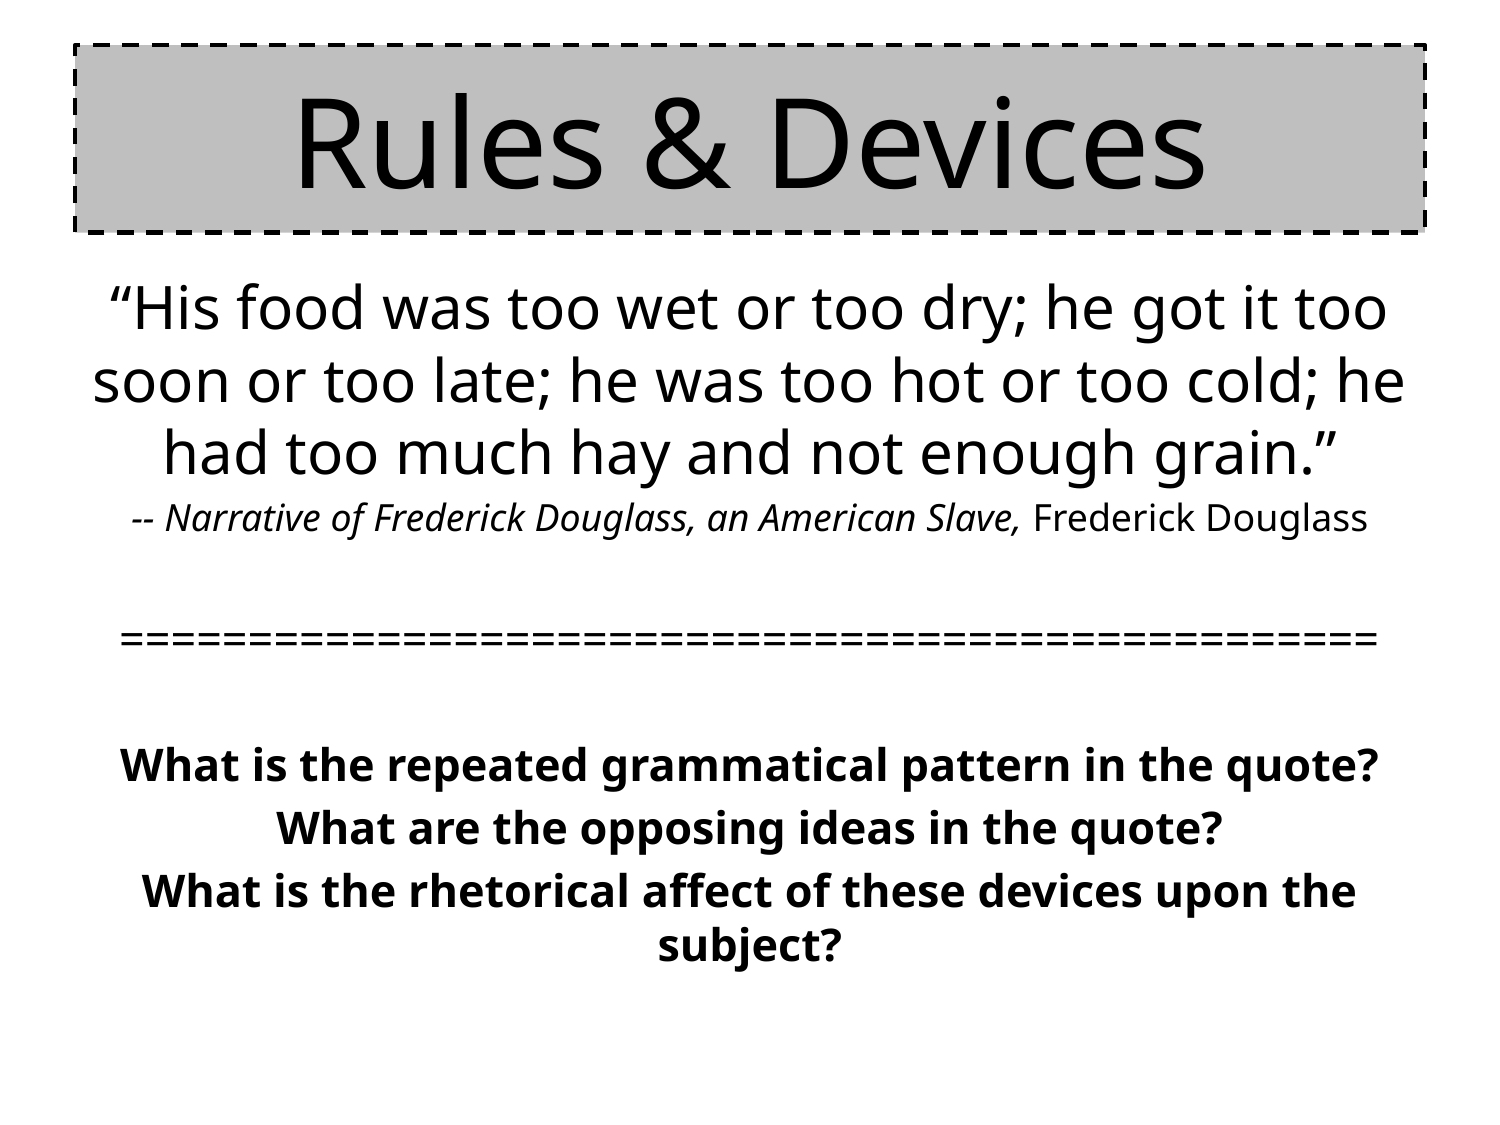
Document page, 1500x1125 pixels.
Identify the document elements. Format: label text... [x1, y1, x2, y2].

list “His food was too wet or too dry; he got it too soon or too late; he was too hot or too cold; he had too much hay and not enough grain.” -- Narrative of Frederick Douglass, an American Slave, Frederick Douglass ================================================= What is the repeated grammatical pattern in the quote? What are the opposing ideas in the quote? What is the rhetorical affect of these devices upon the subject? [75, 262, 1425, 1125]
title Rules & Devices [75, 45, 1425, 233]
